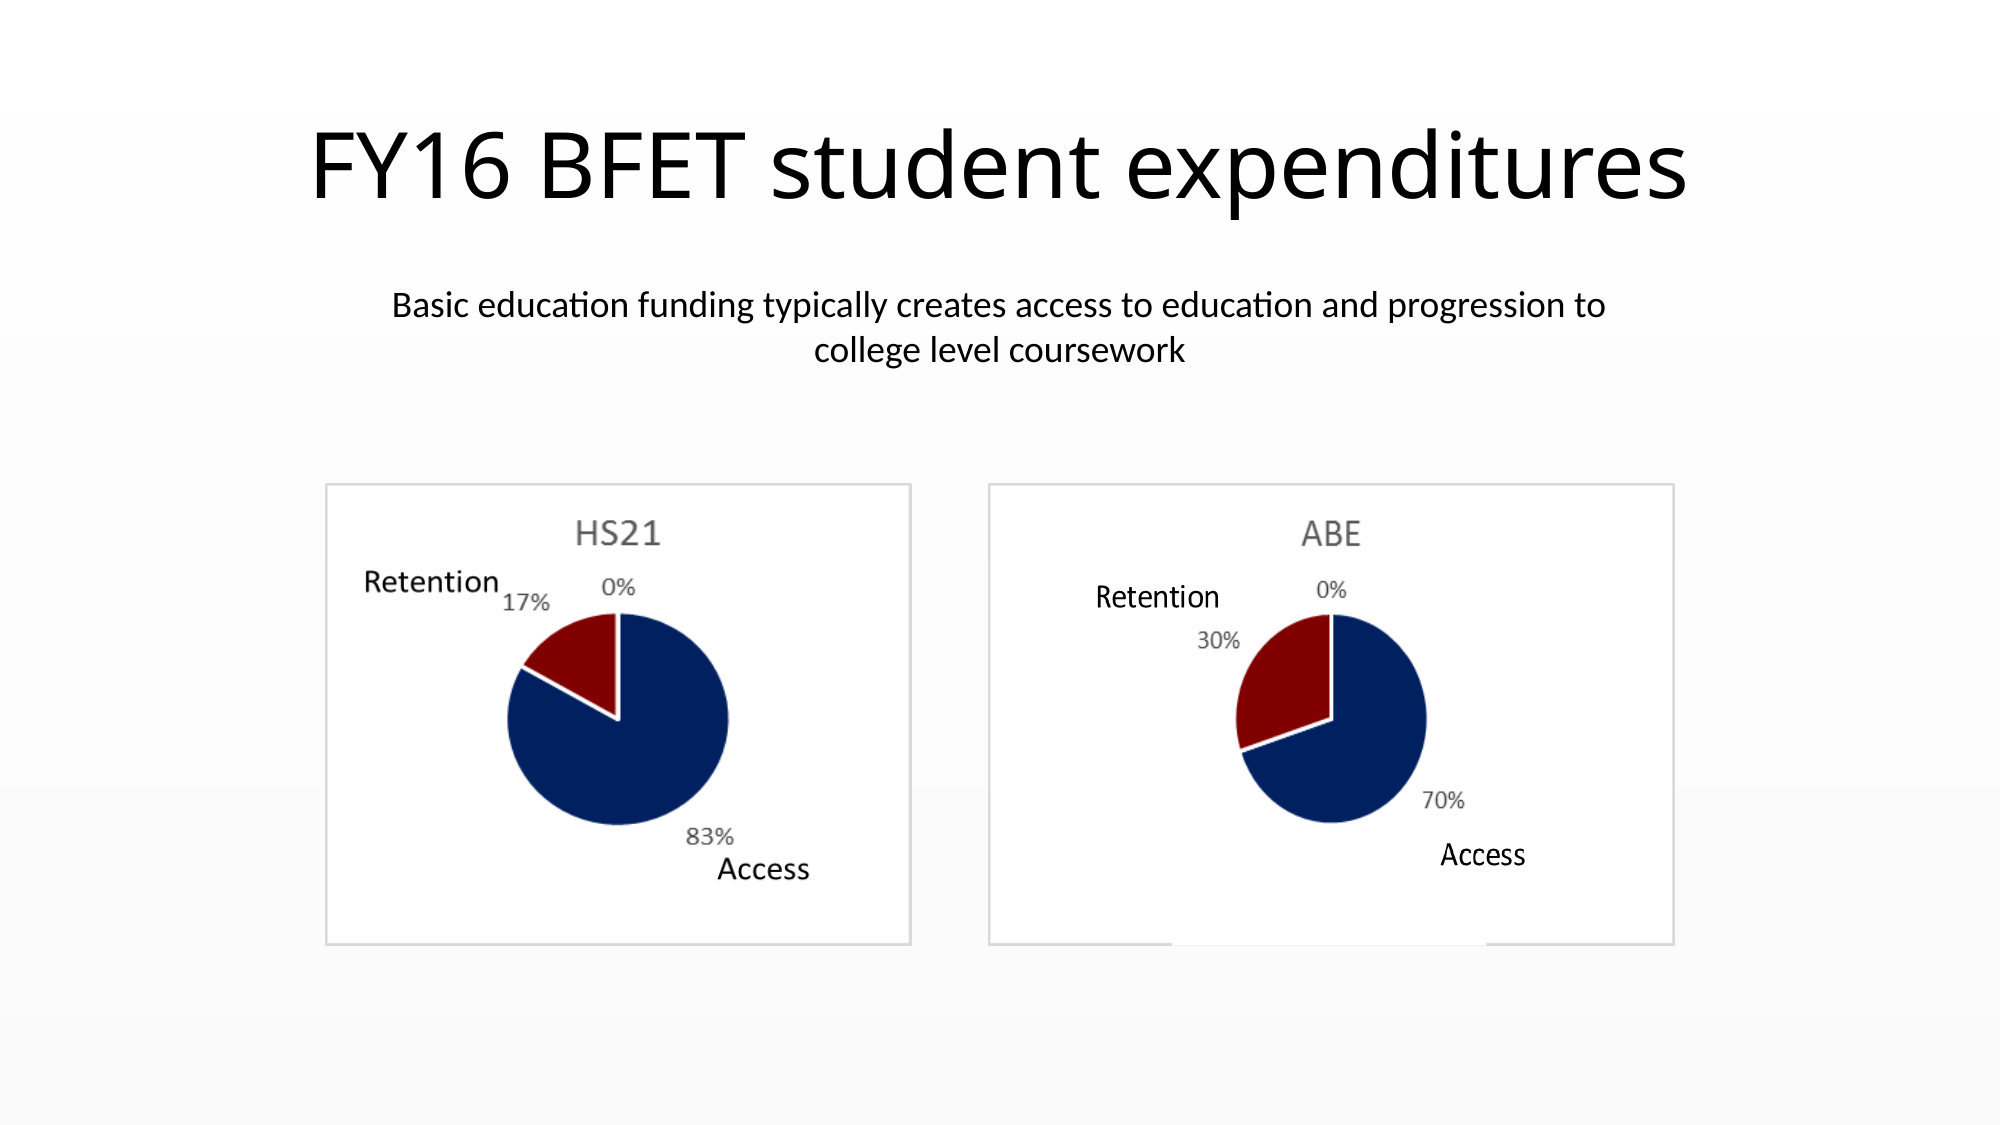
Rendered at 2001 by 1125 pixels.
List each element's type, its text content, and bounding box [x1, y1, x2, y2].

title FY16 BFET student expenditures [137, 59, 1863, 278]
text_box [325, 483, 1675, 946]
text_box Basic education funding typically creates access to education and progression to college level coursework [367, 227, 1632, 483]
